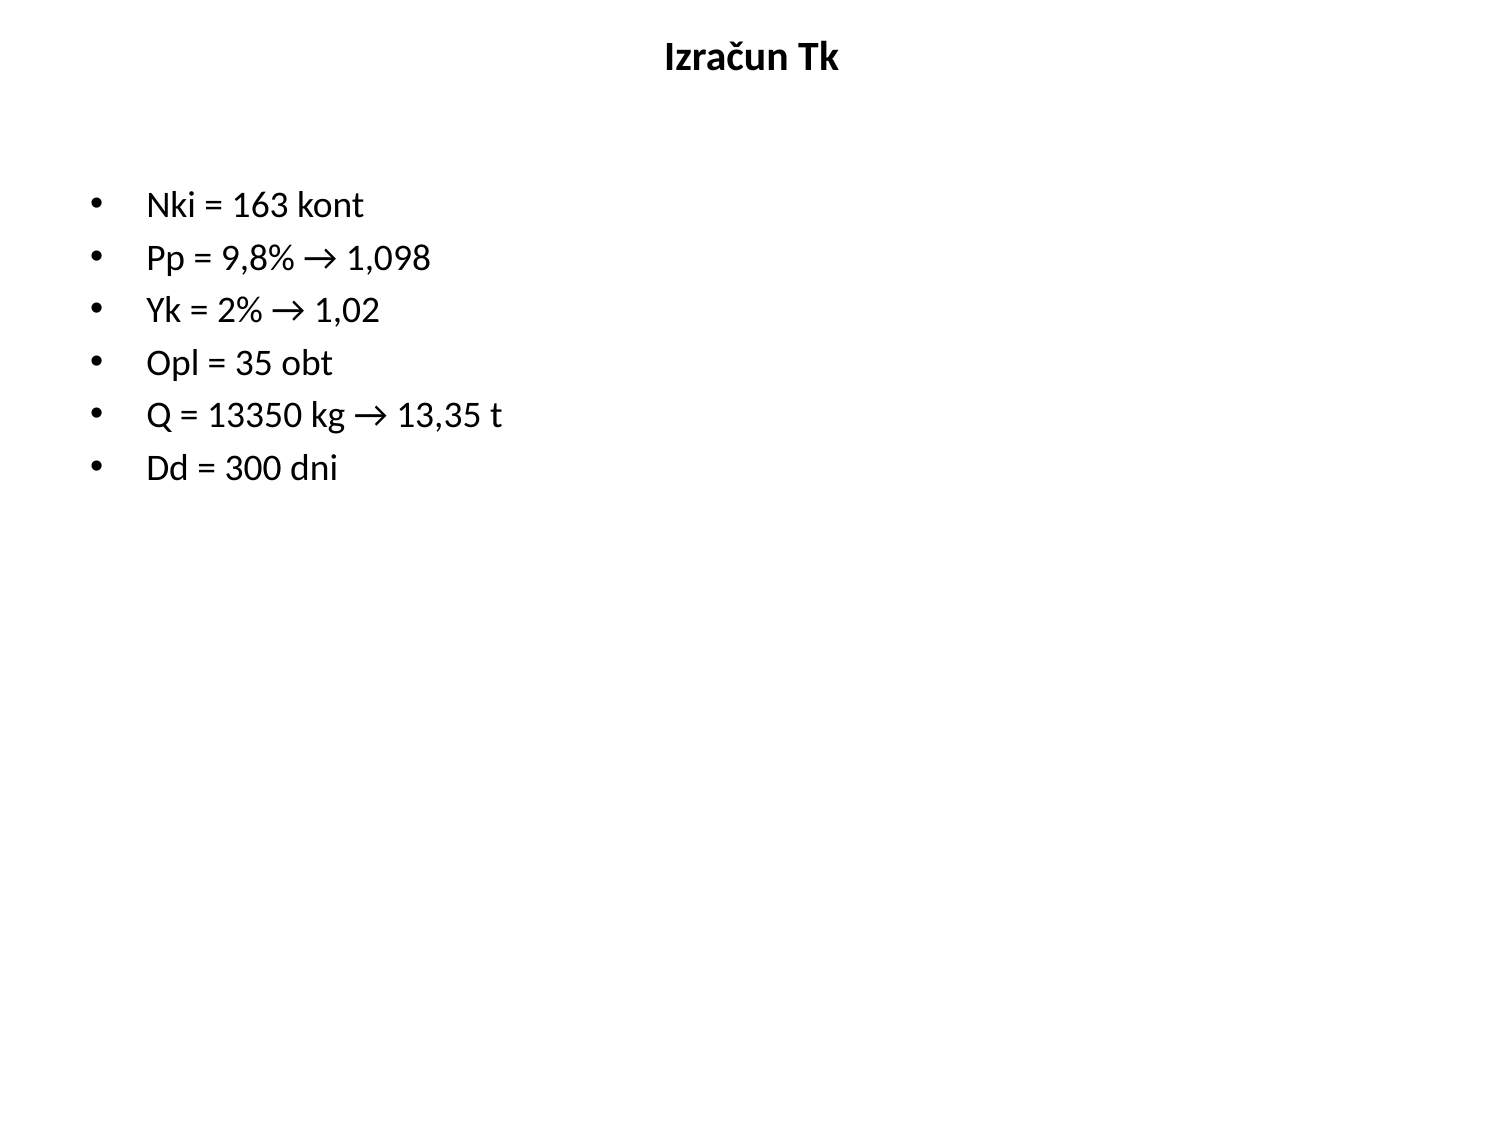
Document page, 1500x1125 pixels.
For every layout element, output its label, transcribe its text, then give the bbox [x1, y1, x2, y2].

title Izračun Tk [76, 0, 1427, 148]
